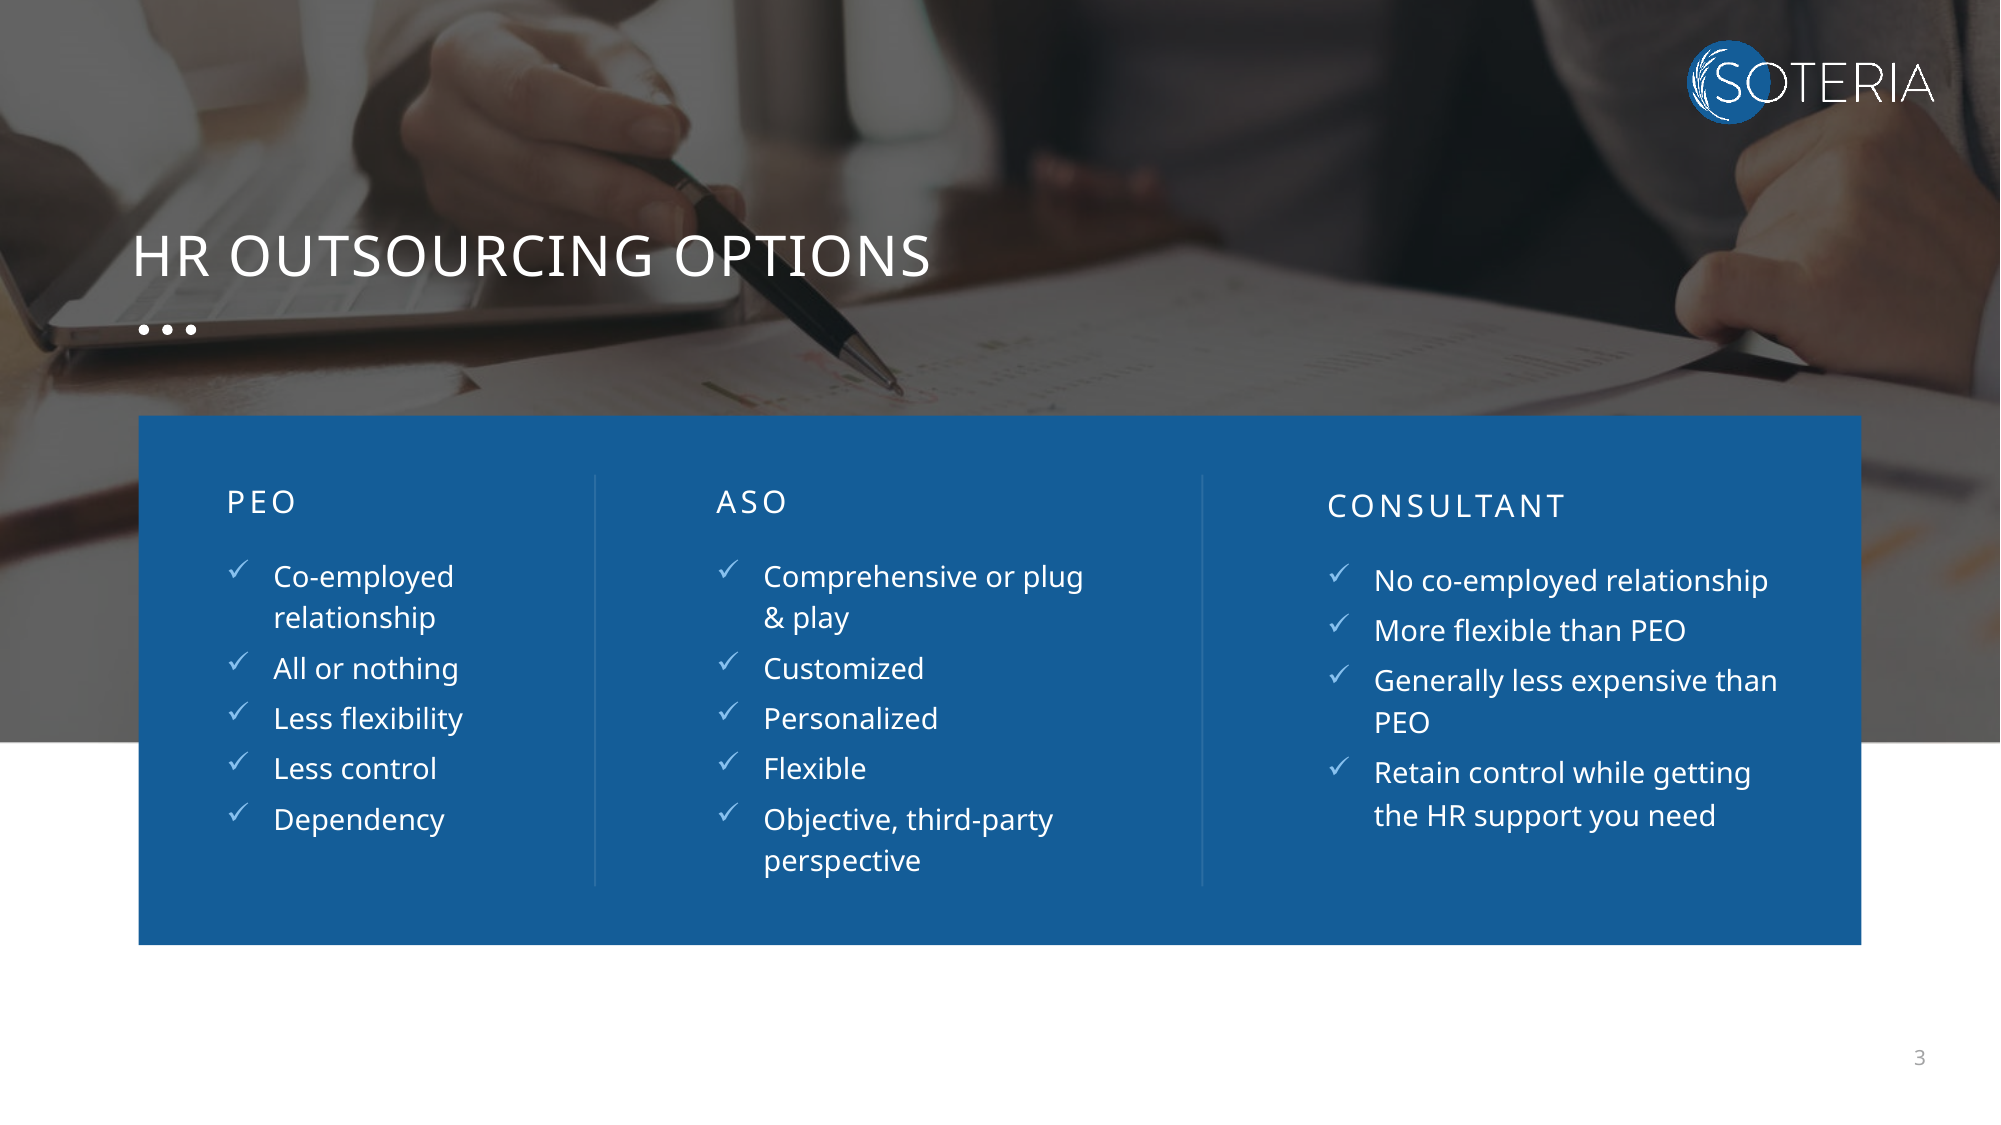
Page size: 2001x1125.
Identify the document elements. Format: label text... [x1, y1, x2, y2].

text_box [138, 324, 197, 335]
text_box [211, 475, 510, 844]
text_box [138, 415, 1862, 946]
text_box HR Outsourcing Options [116, 213, 1012, 296]
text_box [595, 474, 1203, 887]
picture [1680, 36, 1941, 128]
slide_number 3 [1490, 1028, 1941, 1089]
text_box [0, 0, 2000, 743]
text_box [1312, 479, 1806, 882]
